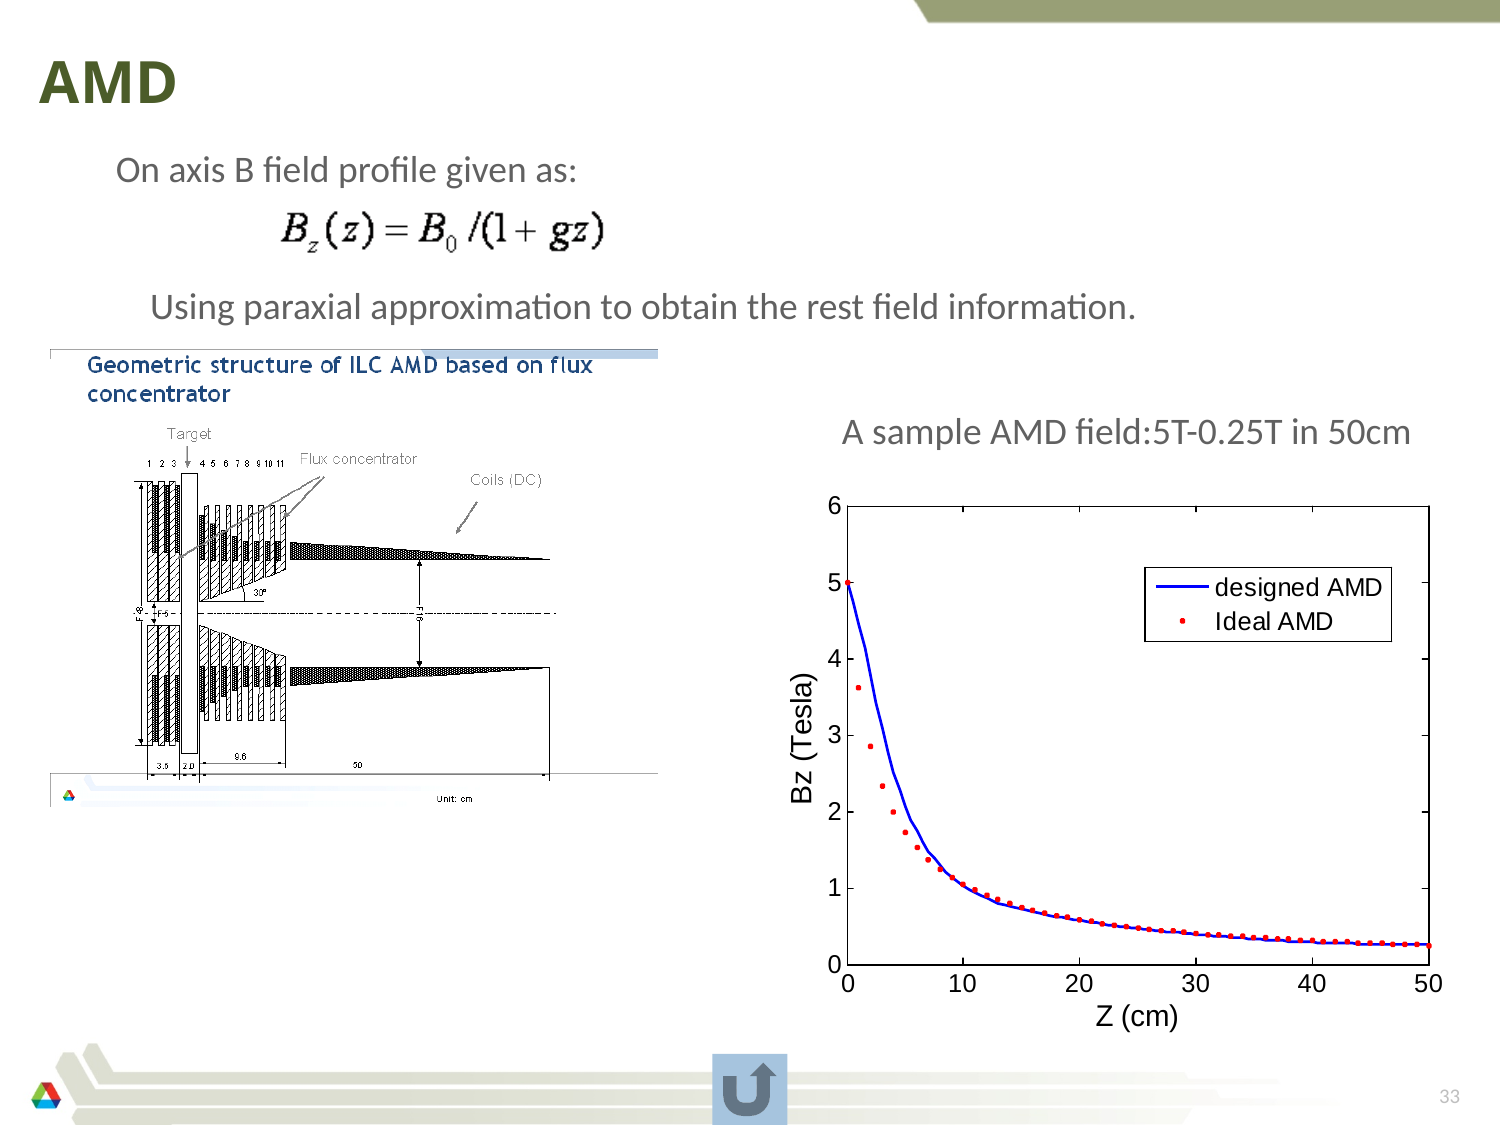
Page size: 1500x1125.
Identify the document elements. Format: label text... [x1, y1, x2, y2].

picture [49, 349, 658, 807]
text_box Using paraxial approximation to obtain the rest field information. [135, 274, 1153, 335]
picture [274, 199, 612, 265]
title AMD [24, 37, 1388, 126]
text_box A sample AMD field:5T-0.25T in 50cm [827, 399, 1427, 460]
picture [0, 462, 1500, 1125]
text_box 33 [1125, 1065, 1475, 1125]
picture [0, 0, 1500, 24]
text_box [712, 1053, 788, 1125]
text_box On axis B field profile given as: [101, 137, 594, 198]
